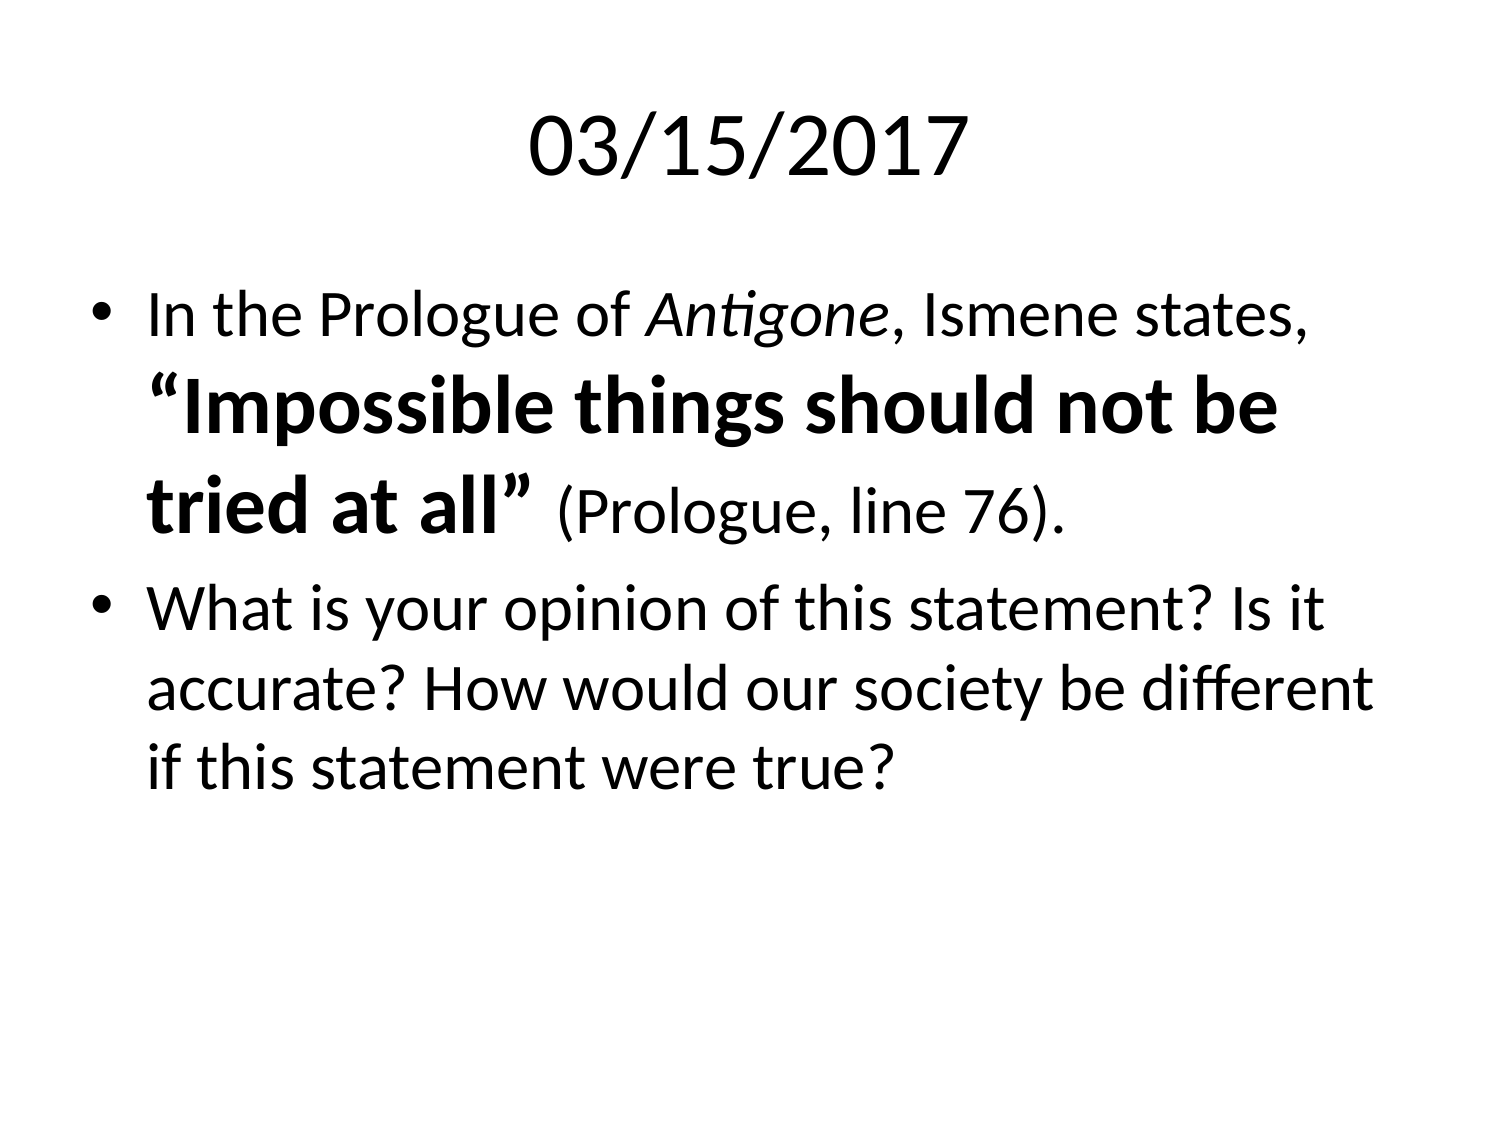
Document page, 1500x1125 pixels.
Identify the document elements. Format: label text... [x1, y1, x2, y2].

list In the Prologue of Antigone, Ismene states, “Impossible things should not be tried at all” (Prologue, line 76). What is your opinion of this statement? Is it accurate? How would our society be different if this statement were true? [75, 262, 1425, 1005]
title 03/15/2017 [75, 45, 1425, 233]
